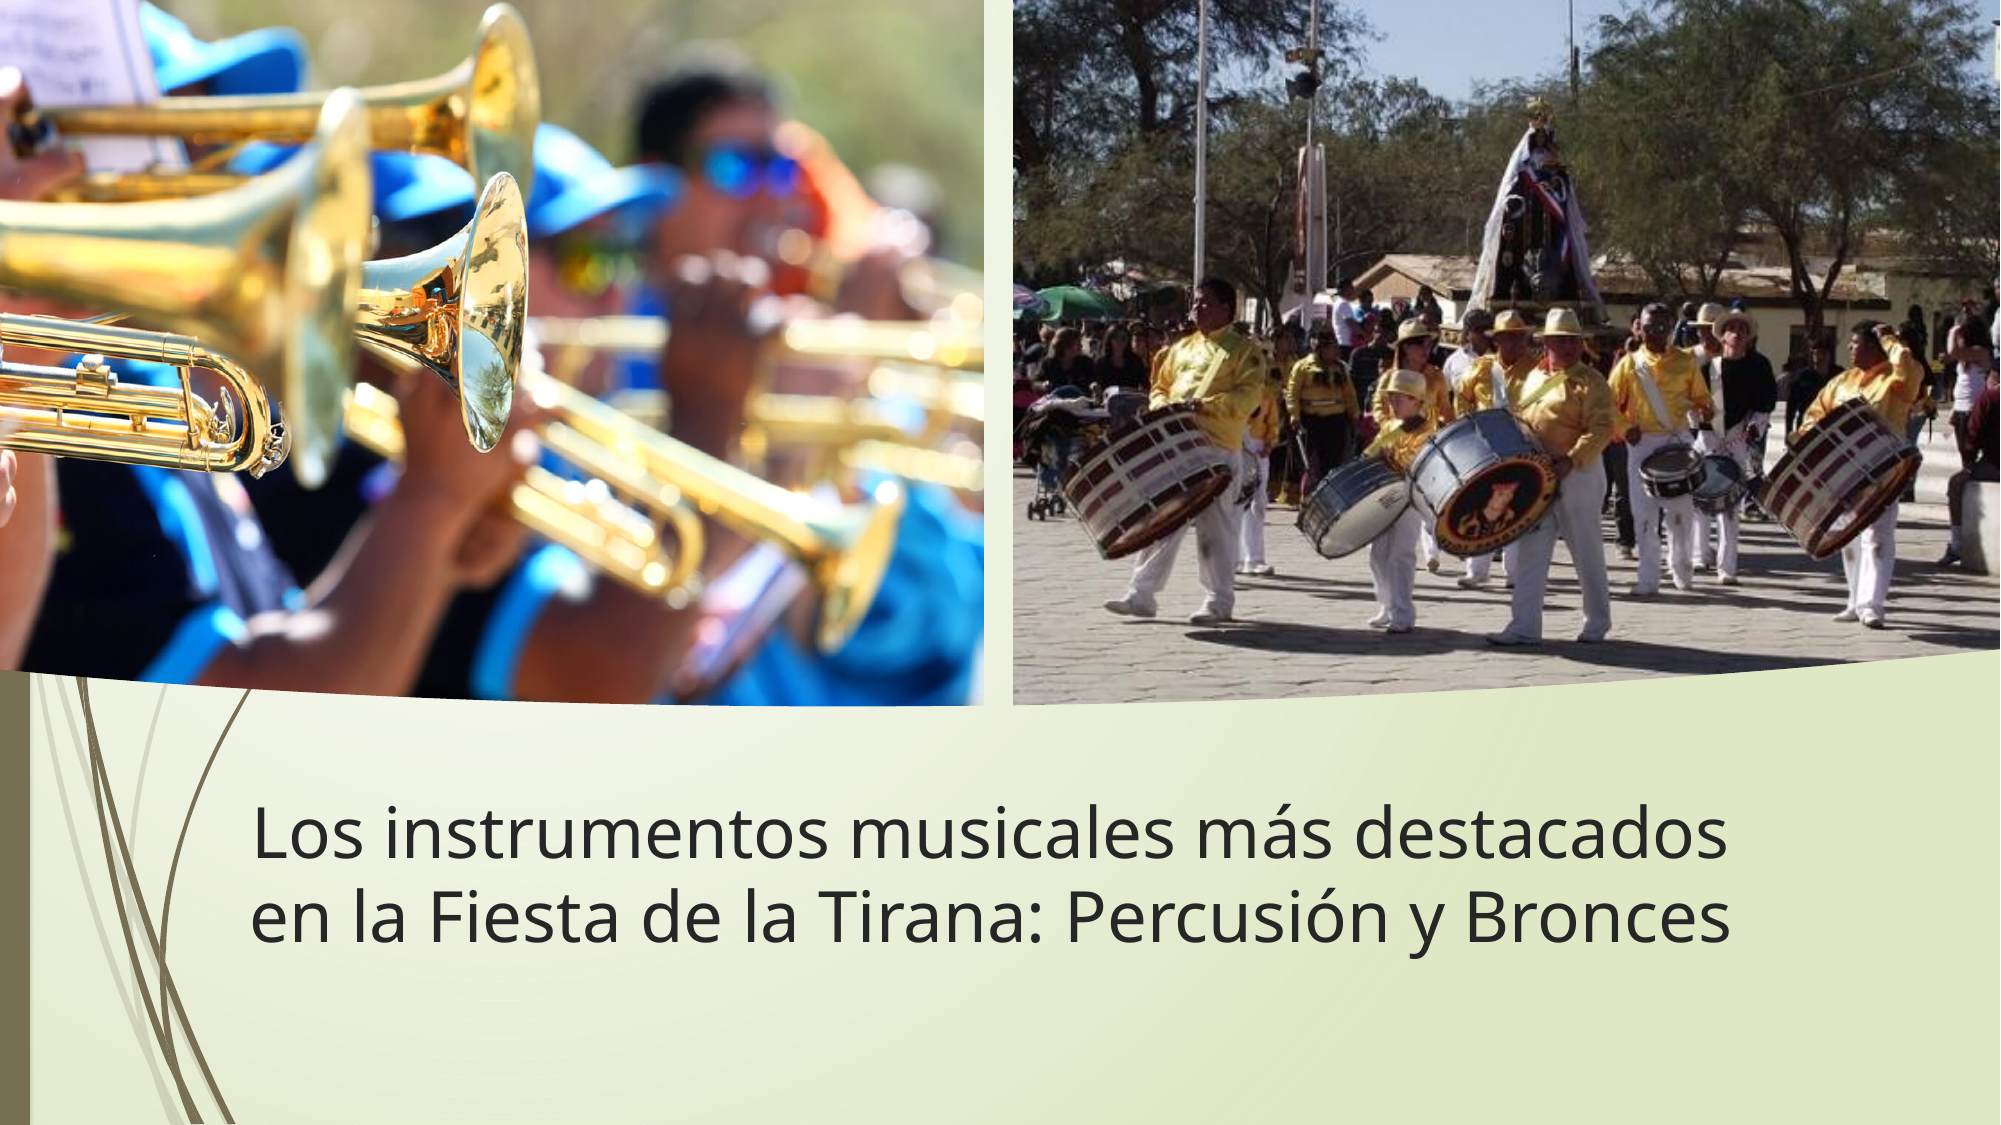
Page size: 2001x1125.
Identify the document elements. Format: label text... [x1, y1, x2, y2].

picture [0, 0, 985, 707]
title Los instrumentos musicales más destacados en la Fiesta de la Tirana: Percusión y Bronces [225, 779, 1758, 1047]
picture [1012, 0, 2000, 706]
